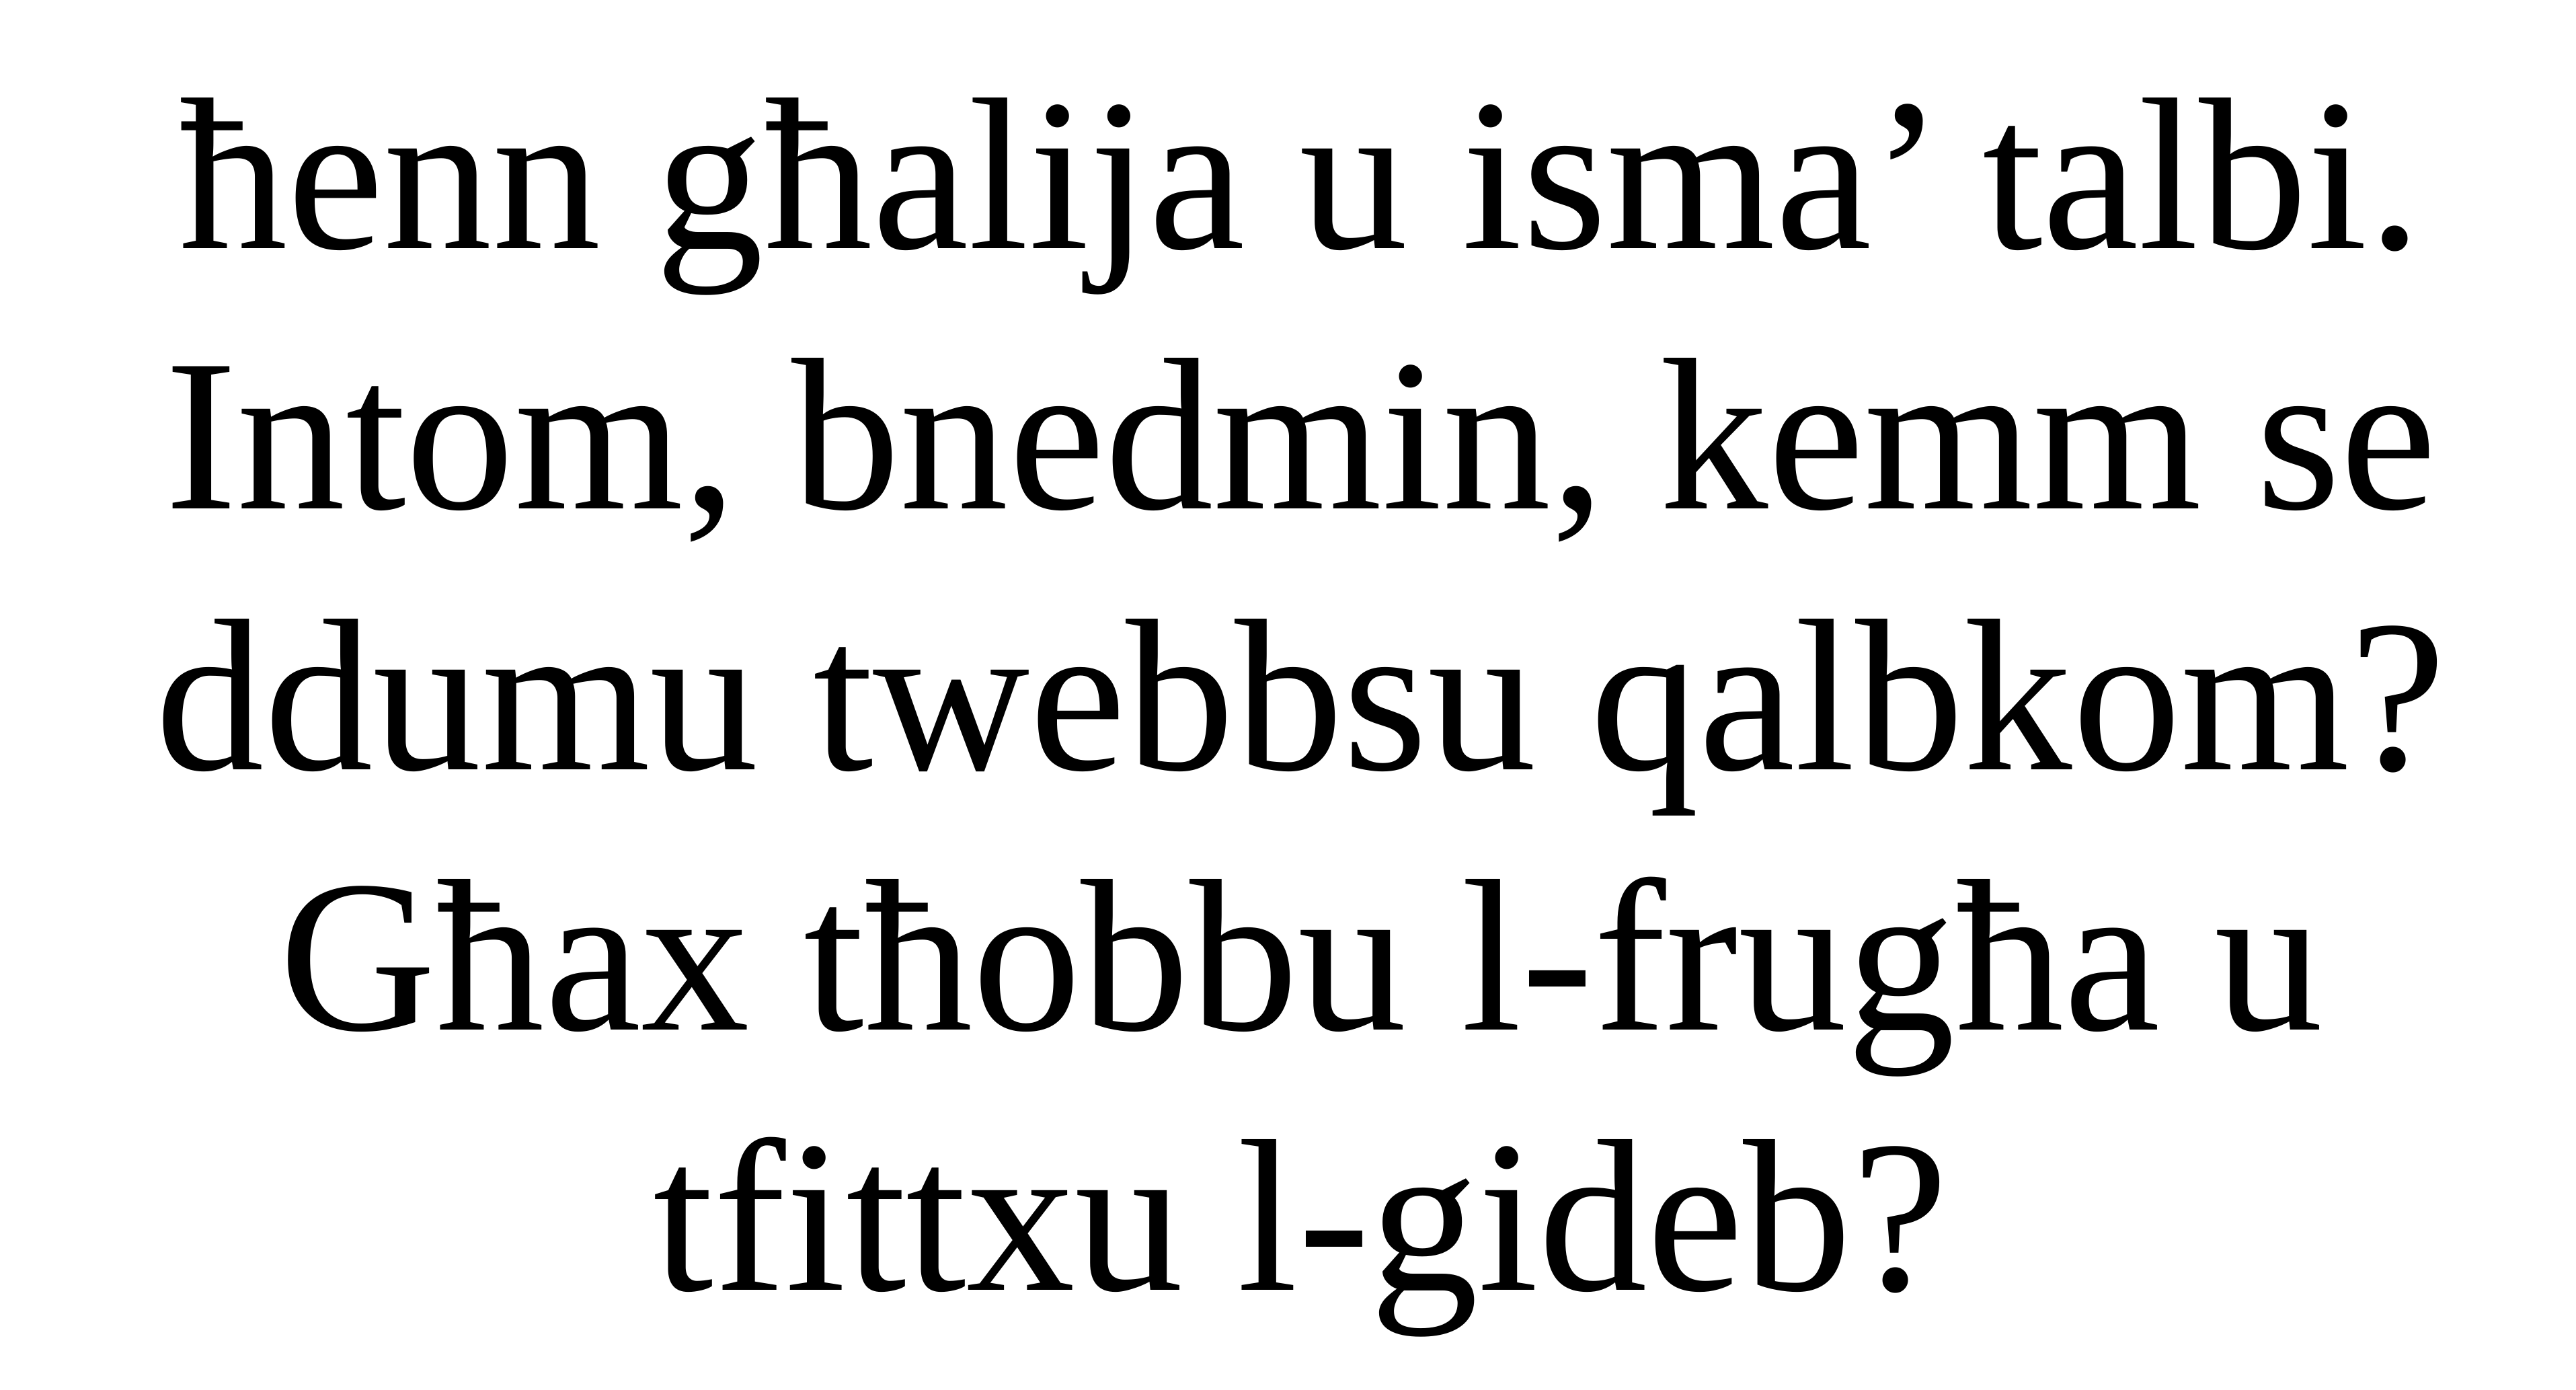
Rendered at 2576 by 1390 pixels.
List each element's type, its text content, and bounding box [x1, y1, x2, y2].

text_box ħenn għalija u isma’ talbi. Intom, bnedmin, kemm se ddumu twebbsu qalbkom? Għax tħobbu l-frugħa u tfittxu l-gideb? [61, 20, 2543, 1346]
